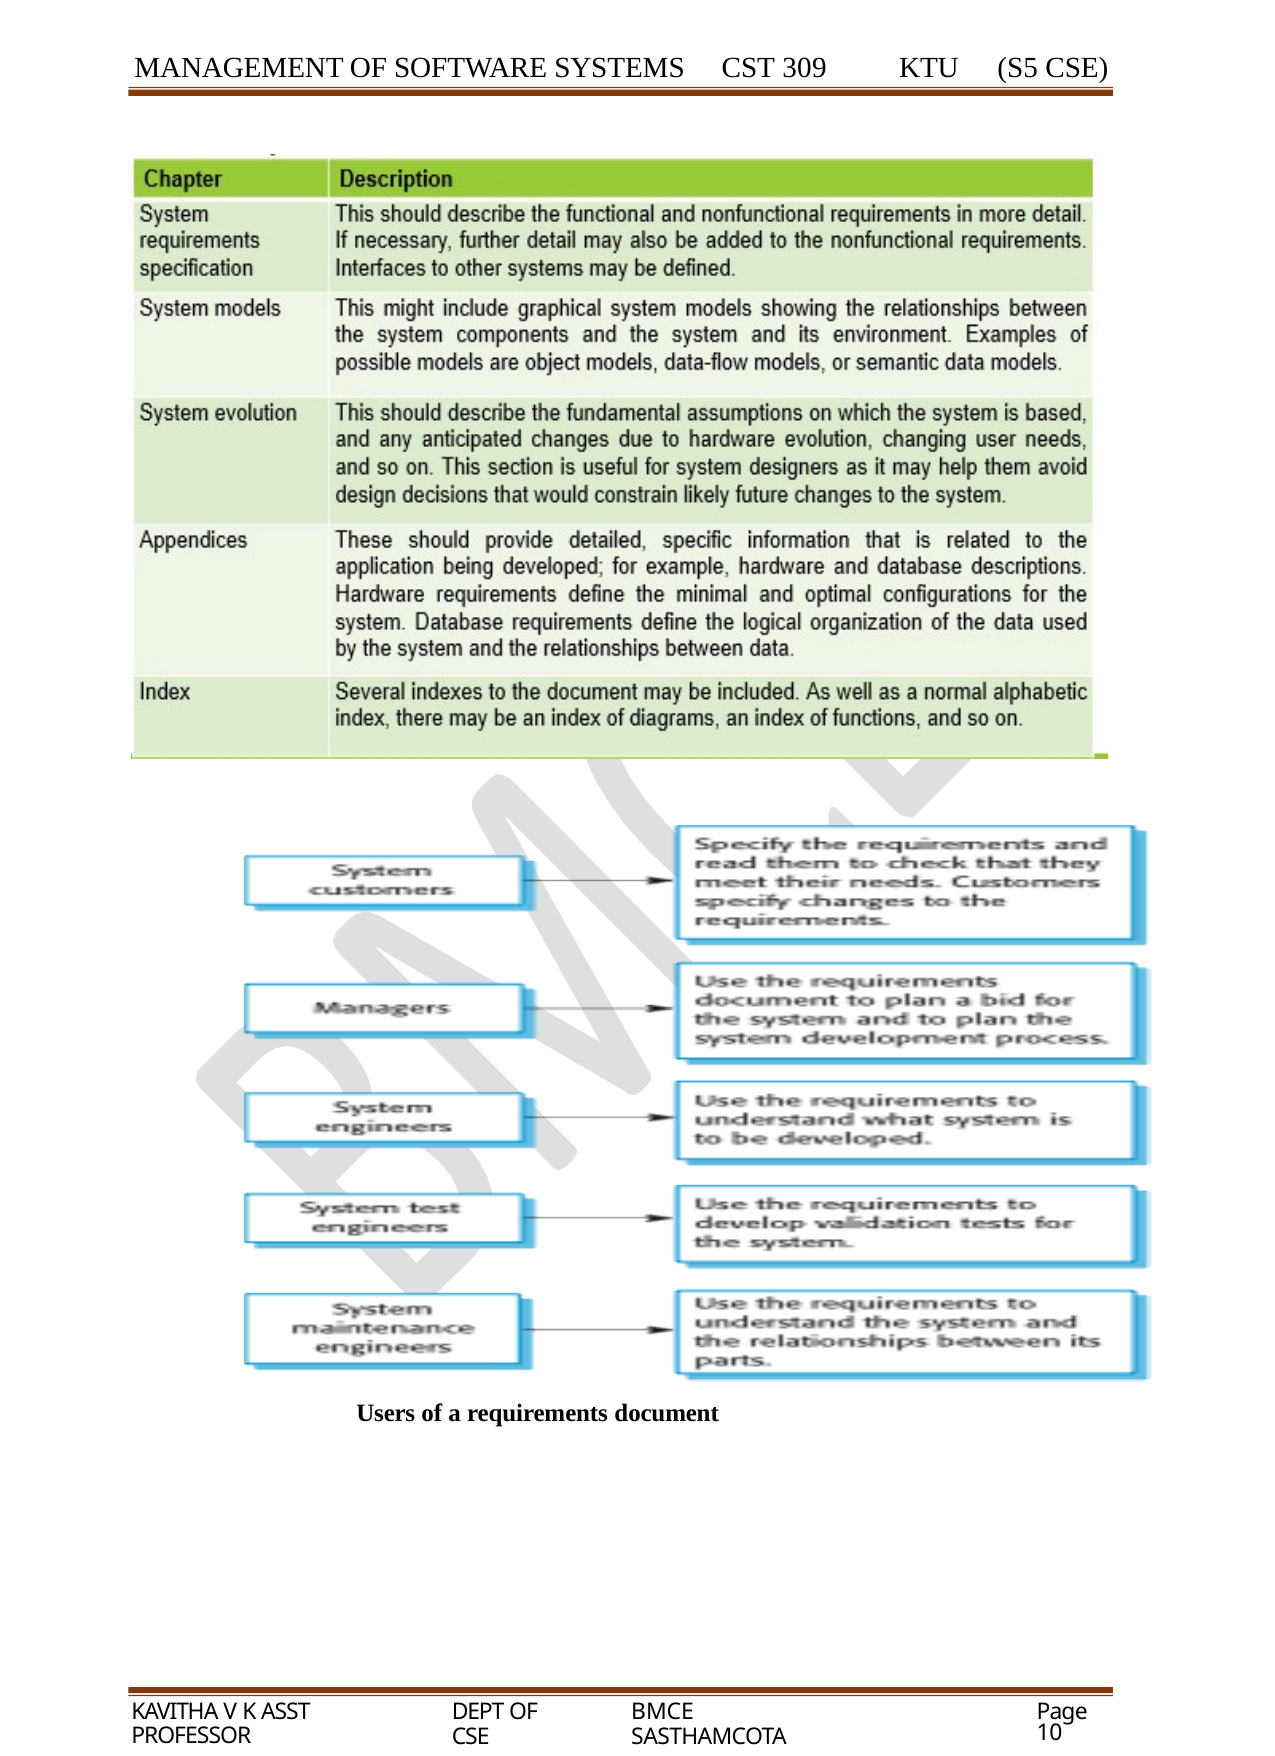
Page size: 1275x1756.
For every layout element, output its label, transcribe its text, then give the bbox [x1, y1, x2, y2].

text_box Users of a requirements document [354, 1394, 725, 1427]
text_box KTU (S5 CSE) [897, 46, 1109, 84]
text_box MANAGEMENT OF SOFTWARE SYSTEMS [132, 46, 695, 84]
text_box [128, 1687, 1113, 1697]
footer BMCE SASTHAMCOTA [629, 1700, 837, 1756]
text_box KAVITHA V K ASST PROFESSOR [129, 1700, 429, 1749]
slide_number Page 10 [1034, 1700, 1117, 1756]
text_box CST 309 [719, 46, 829, 84]
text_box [131, 154, 1152, 1382]
text_box [128, 86, 1113, 96]
slide_number DEPT OF CSE [449, 1700, 572, 1756]
